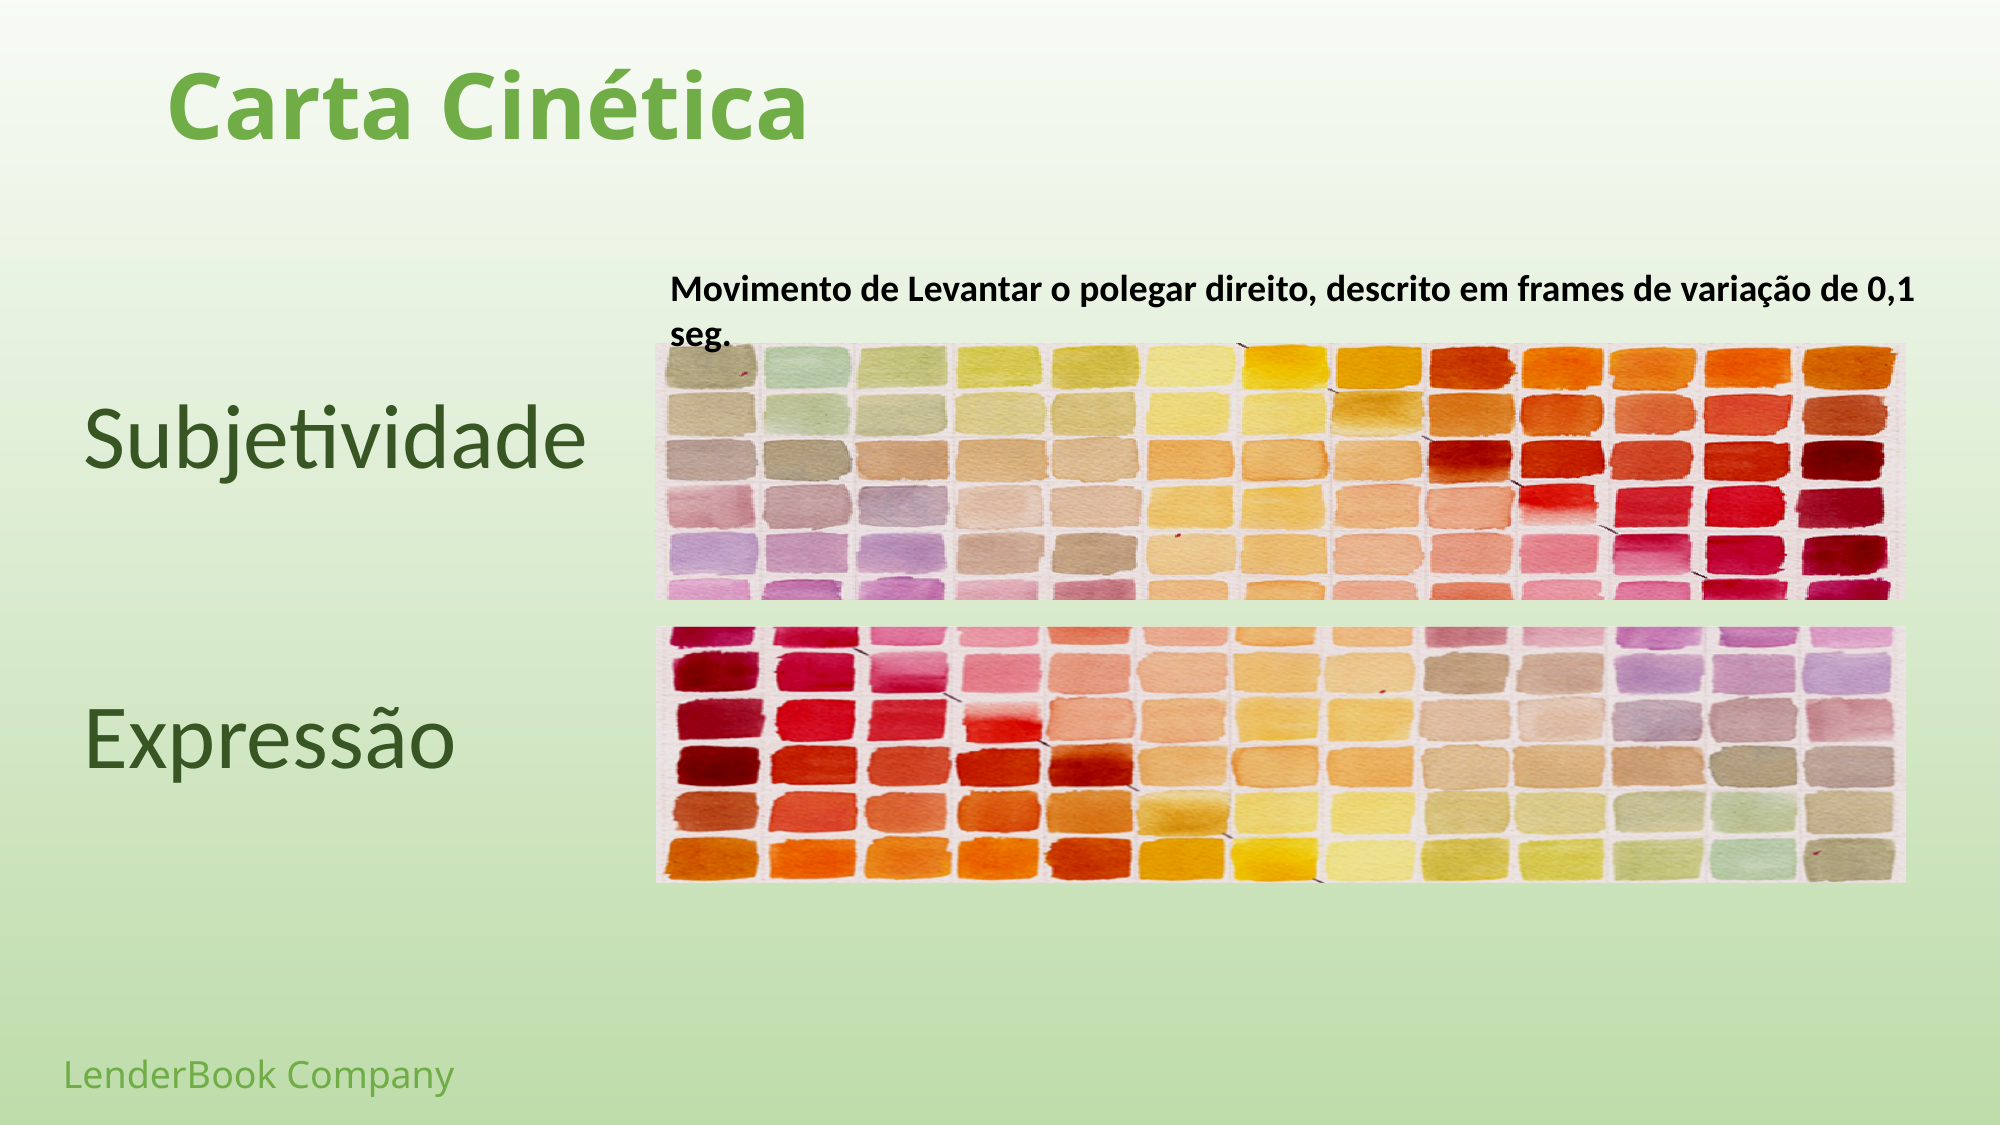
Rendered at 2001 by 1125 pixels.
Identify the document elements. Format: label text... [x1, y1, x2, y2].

text_box Subjetividade Expressão [68, 369, 605, 794]
picture [655, 626, 1906, 883]
text_box LenderBook Company [48, 1043, 470, 1104]
title Carta Cinética [150, 1, 1876, 219]
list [655, 343, 1906, 601]
text_box Movimento de Levantar o polegar direito, descrito em frames de variação de 0,1 seg. [655, 256, 2000, 362]
